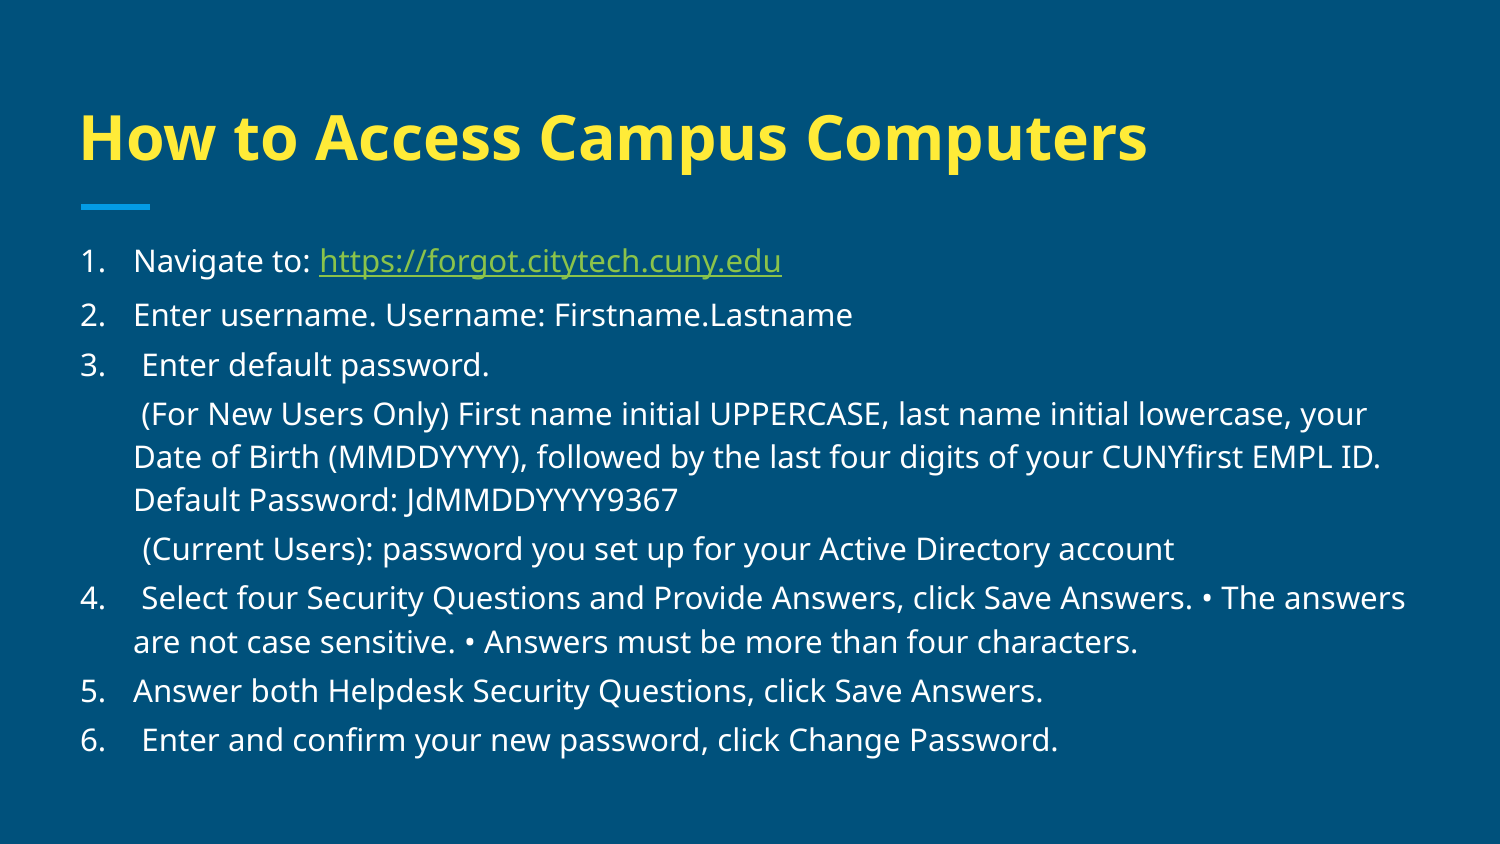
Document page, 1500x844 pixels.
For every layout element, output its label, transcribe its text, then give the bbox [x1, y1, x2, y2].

title How to Access Campus Computers [63, 75, 1437, 188]
list Navigate to: https://forgot.citytech.cuny.edu Enter username. Username: Firstname.Lastname Enter default password. (For New Users Only) First name initial UPPERCASE, last name initial lowercase, your Date of Birth (MMDDYYYY), followed by the last four digits of your CUNYfirst EMPL ID. Default Password: JdMMDDYYYY9367 (Current Users): password you set up for your Active Directory account Select four Security Questions and Provide Answers, click Save Answers. • The answers are not case sensitive. • Answers must be more than four characters. Answer both Helpdesk Security Questions, click Save Answers. Enter and confirm your new password, click Change Password. [43, 219, 1457, 834]
